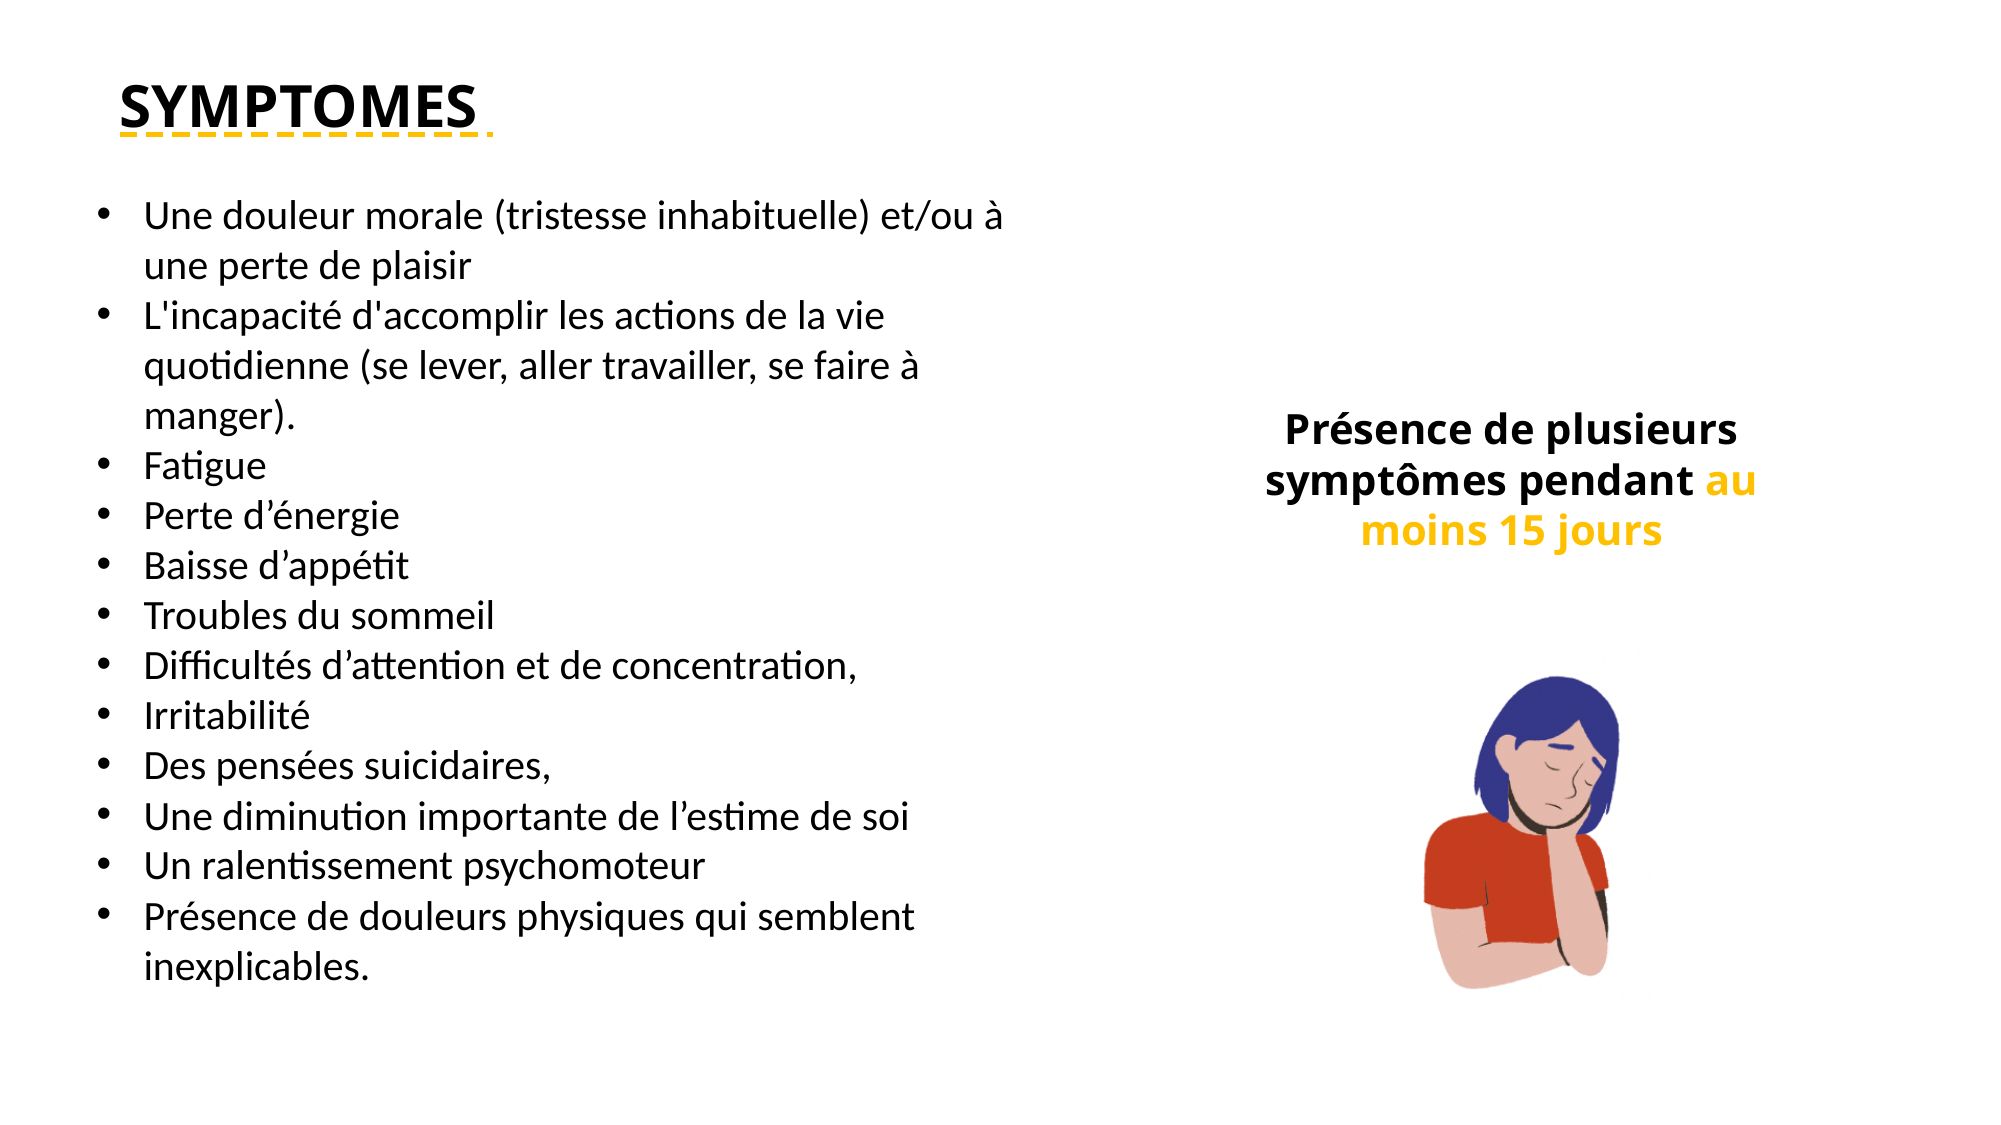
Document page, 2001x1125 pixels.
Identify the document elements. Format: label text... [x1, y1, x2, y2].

text_box Présence de plusieurs symptômes pendant au moins 15 jours [1238, 395, 1785, 561]
picture [1392, 618, 1674, 1019]
text_box symptomes [104, 70, 1000, 154]
text_box Une douleur morale (tristesse inhabituelle) et/ou à une perte de plaisir L'incapacité d'accomplir les actions de la vie quotidienne (se lever, aller travailler, se faire à manger). Fatigue Perte d’énergie Baisse d’appétit Troubles du sommeil Difficultés d’attention et de concentration, Irritabilité Des pensées suicidaires, Une diminution importante de l’estime de soi Un ralentissement psychomoteur Présence de douleurs physiques qui semblent inexplicables. [81, 180, 1083, 1096]
